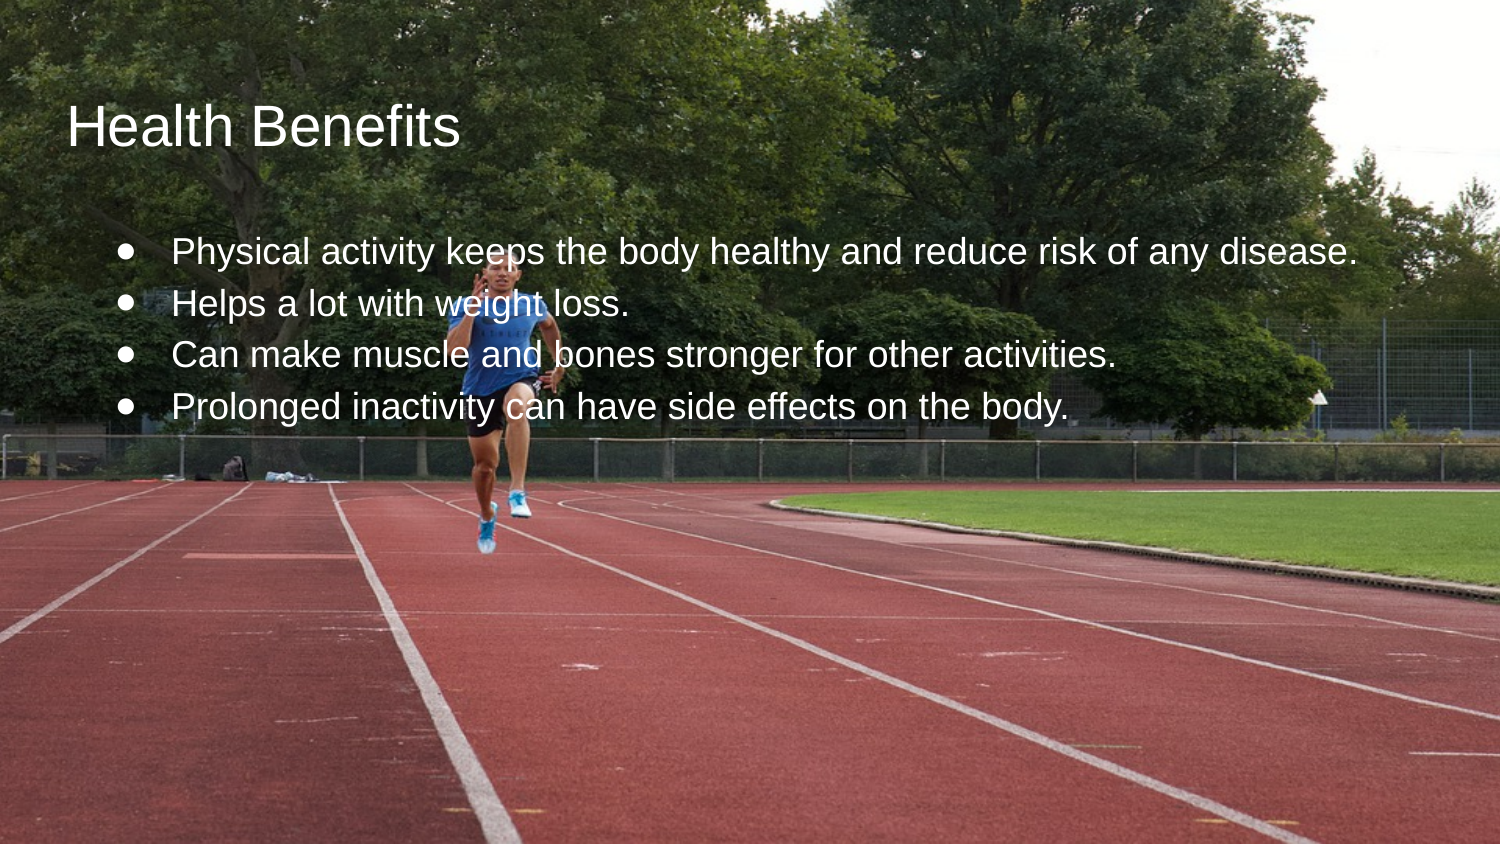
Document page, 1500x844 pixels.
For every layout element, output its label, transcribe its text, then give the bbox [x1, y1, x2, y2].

picture [0, 0, 1500, 844]
title Health Benefits [51, 72, 1449, 167]
list Physical activity keeps the body healthy and reduce risk of any disease. Helps a lot with weight loss. Can make muscle and bones stronger for other activities. Prolonged inactivity can have side effects on the body. [80, 205, 1479, 766]
